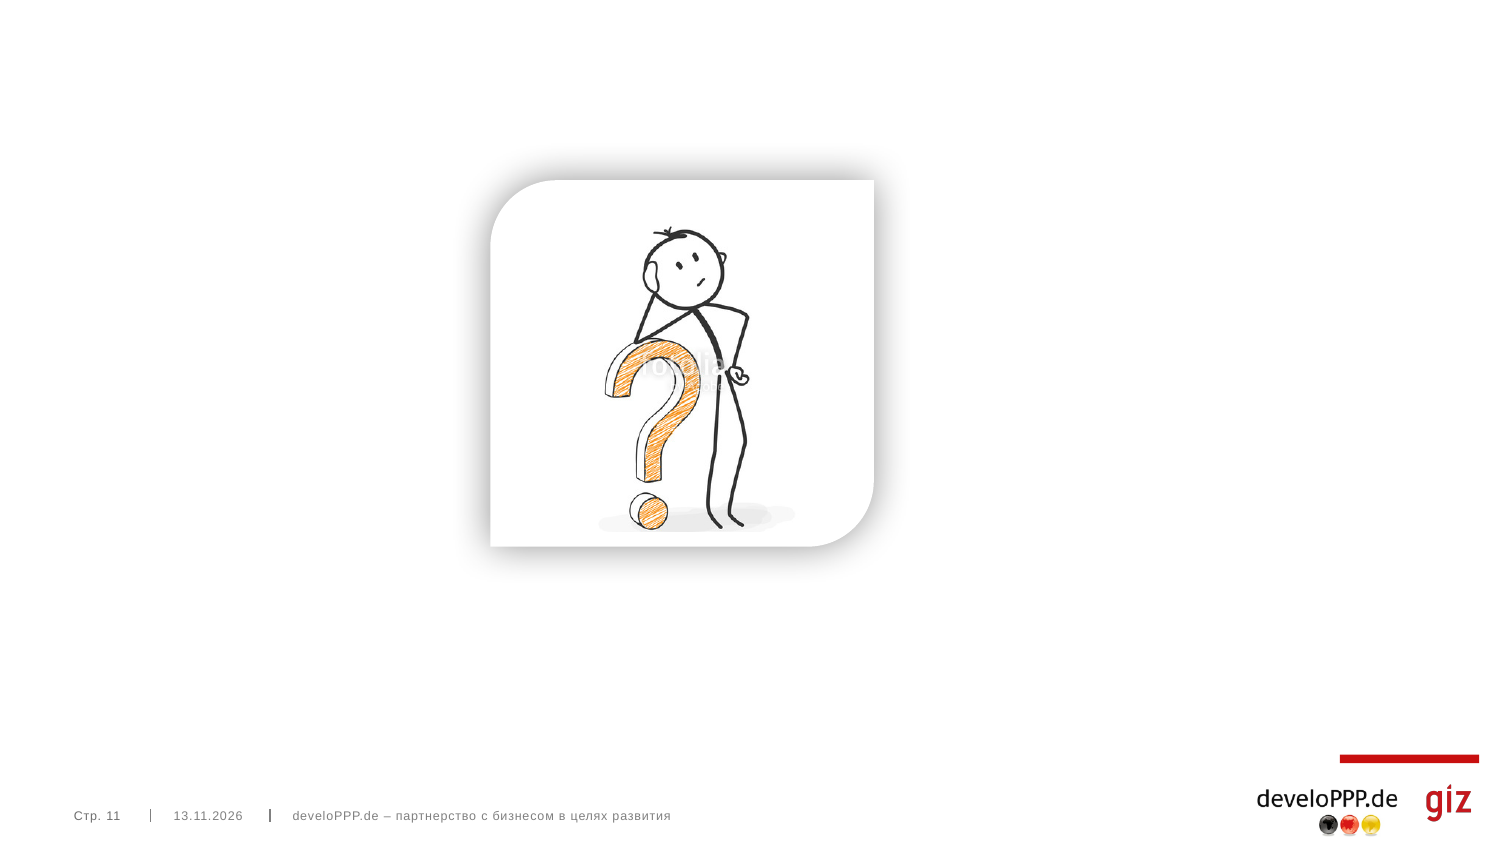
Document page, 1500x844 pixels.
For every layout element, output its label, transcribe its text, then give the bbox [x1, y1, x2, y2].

picture [1250, 782, 1404, 844]
picture [1425, 783, 1477, 823]
slide_number Стр. 11 [73, 808, 148, 824]
text_box develoPPP.de – партнерство с бизнесом в целях развития [292, 808, 1250, 824]
picture [497, 187, 867, 540]
text_box 14.01.2021 [173, 808, 262, 824]
